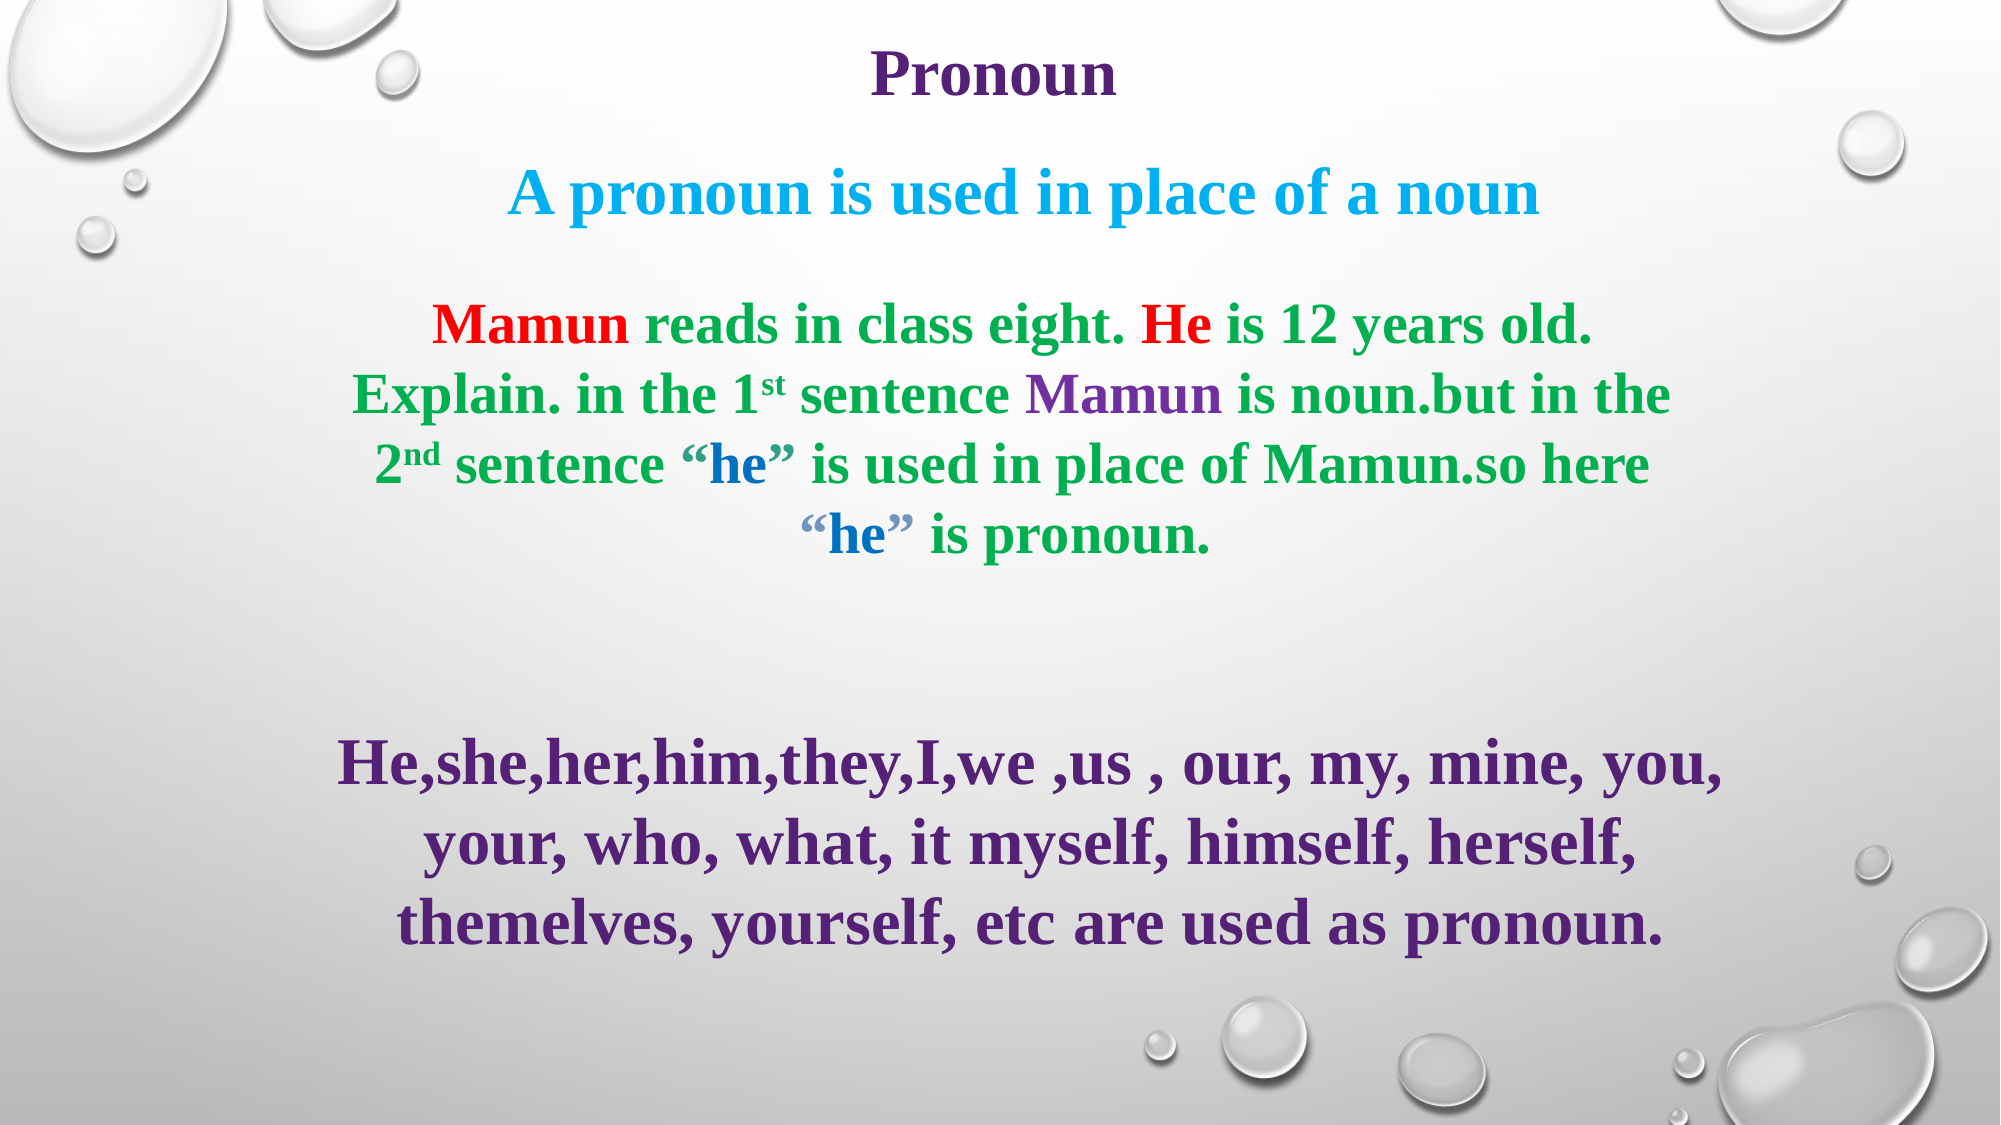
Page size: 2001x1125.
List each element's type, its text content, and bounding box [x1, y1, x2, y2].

text_box He,she,her,him,they,I,we ,us , our, my, mine, you, your, who, what, it myself, himself, herself, themelves, yourself, etc are used as pronoun. [311, 674, 1751, 1001]
text_box Mamun reads in class eight. He is 12 years old. Explain. in the 1st sentence Mamun is noun.but in the 2nd sentence “he” is used in place of Mamun.so here “he” is pronoun. [311, 211, 1714, 639]
text_box Pronoun [811, 24, 1176, 114]
text_box A pronoun is used in place of a noun [336, 161, 1714, 211]
picture [0, 0, 2000, 1125]
